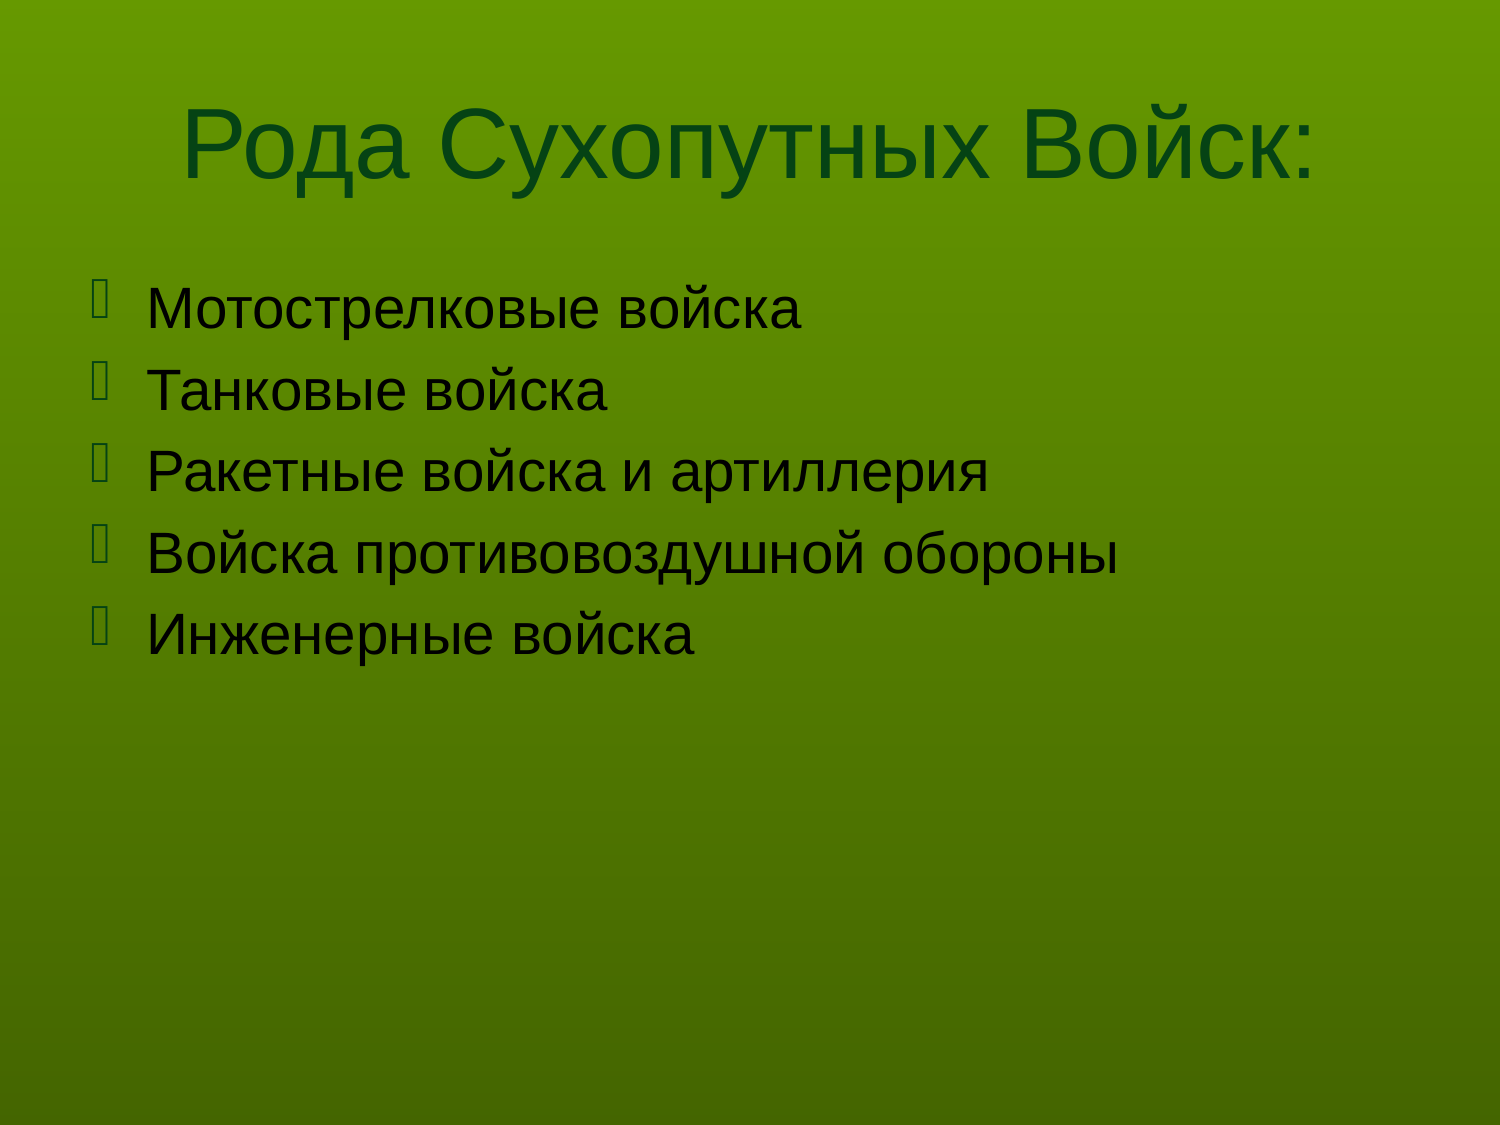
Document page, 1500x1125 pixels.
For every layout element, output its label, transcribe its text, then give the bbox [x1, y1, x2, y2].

list Мотострелковые войска Танковые войска Ракетные войска и артиллерия Войска противовоздушной обороны Инженерные войска [74, 262, 1426, 1006]
title Рода Сухопутных Войск: [74, 44, 1426, 233]
